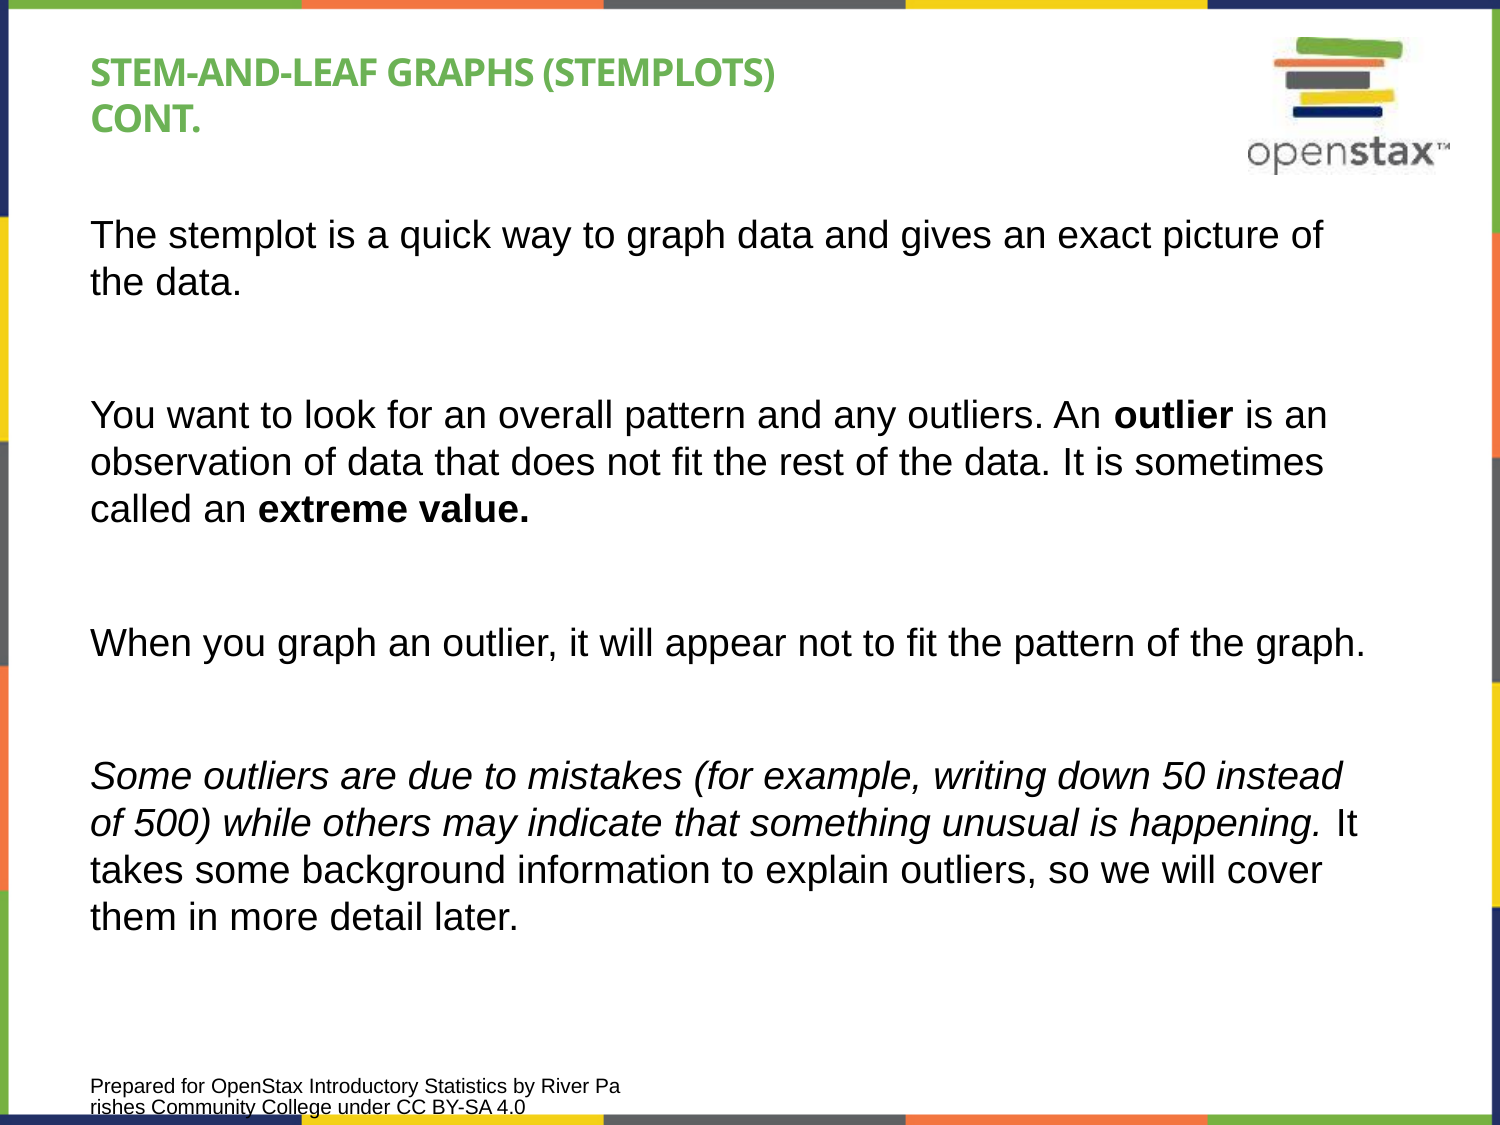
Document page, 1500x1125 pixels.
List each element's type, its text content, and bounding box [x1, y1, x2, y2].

title Stem-and-Leaf Graphs (Stemplots) Cont. [75, 39, 1246, 148]
list The stemplot is a quick way to graph data and gives an exact picture of the data. You want to look for an overall pattern and any outliers. An outlier is an observation of data that does not fit the rest of the data. It is sometimes called an extreme value. When you graph an outlier, it will appear not to fit the pattern of the graph. Some outliers are due to mistakes (for example, writing down 50 instead of 500) while others may indicate that something unusual is happening. It takes some background information to explain outliers, so we will cover them in more detail later. [75, 202, 1398, 986]
footer Prepared for OpenStax Introductory Statistics by River Parishes Community College under CC BY-SA 4.0 [75, 1065, 638, 1112]
picture [0, 0, 1500, 1125]
